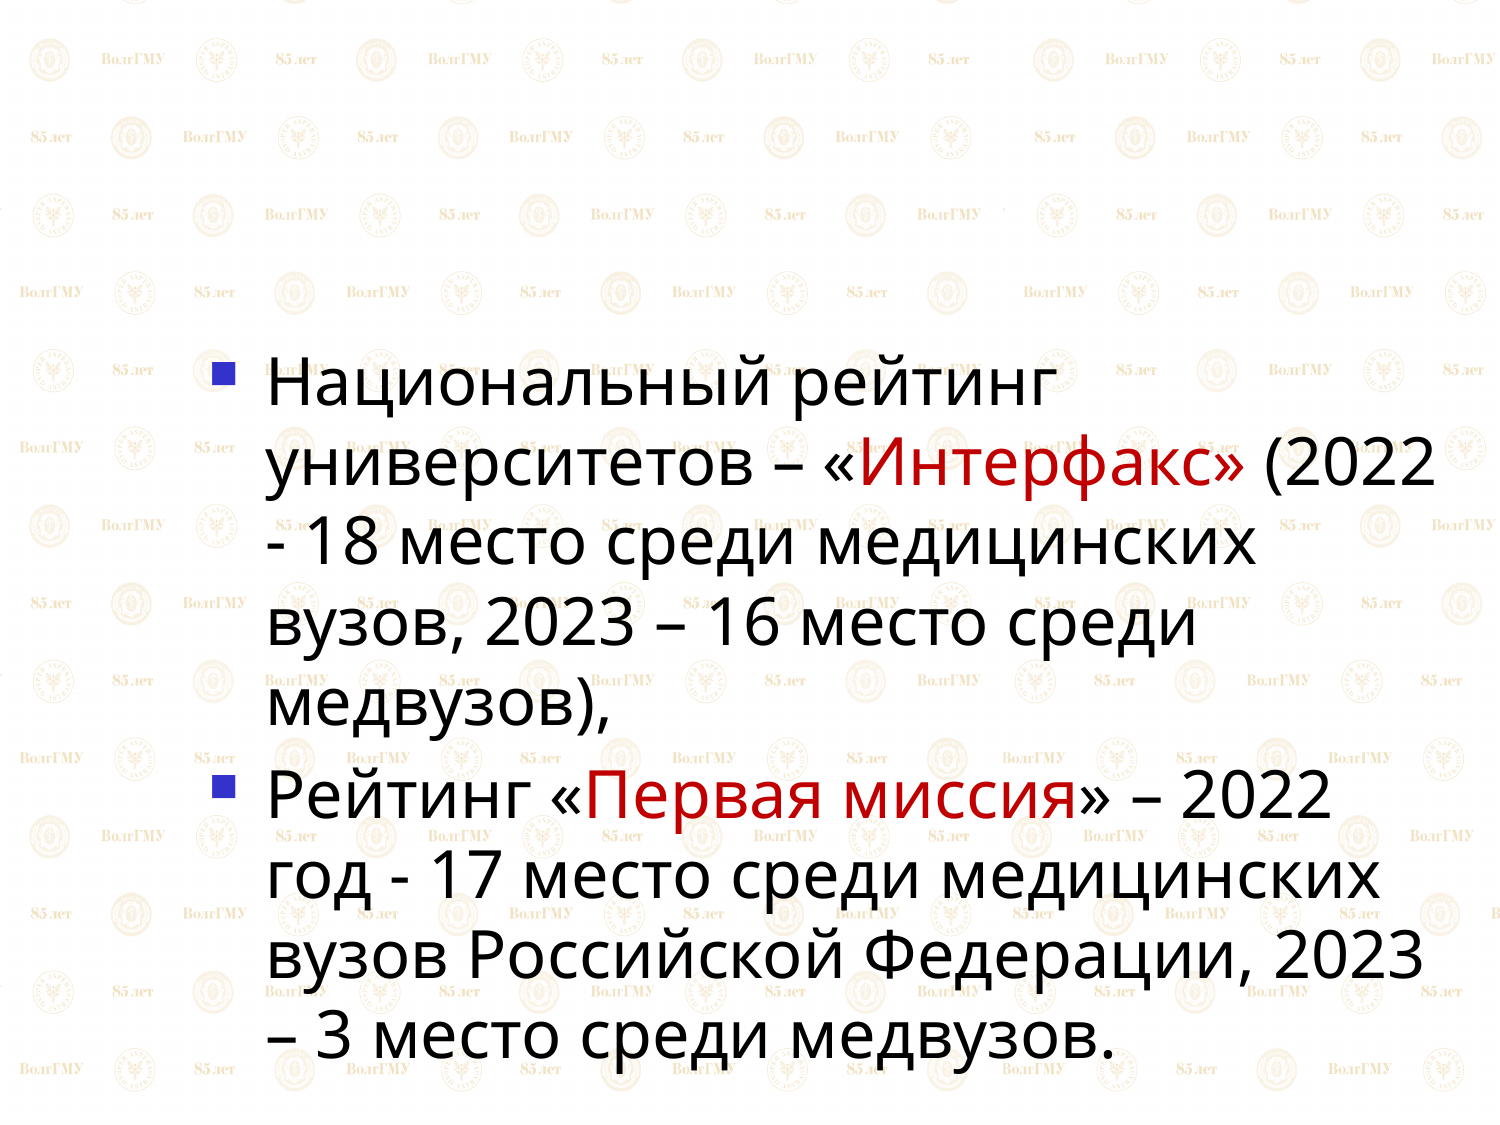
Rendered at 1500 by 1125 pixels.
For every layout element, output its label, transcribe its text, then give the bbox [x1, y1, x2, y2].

list Национальный рейтинг университетов – «Интерфакс» (2022 - 18 место среди медицинских вузов, 2023 – 16 место среди медвузов), Рейтинг «Первая миссия» – 2022 год - 17 место среди медицинских вузов Российской Федерации, 2023 – 3 место среди медвузов. [193, 331, 1469, 1006]
picture [0, 0, 1500, 1125]
